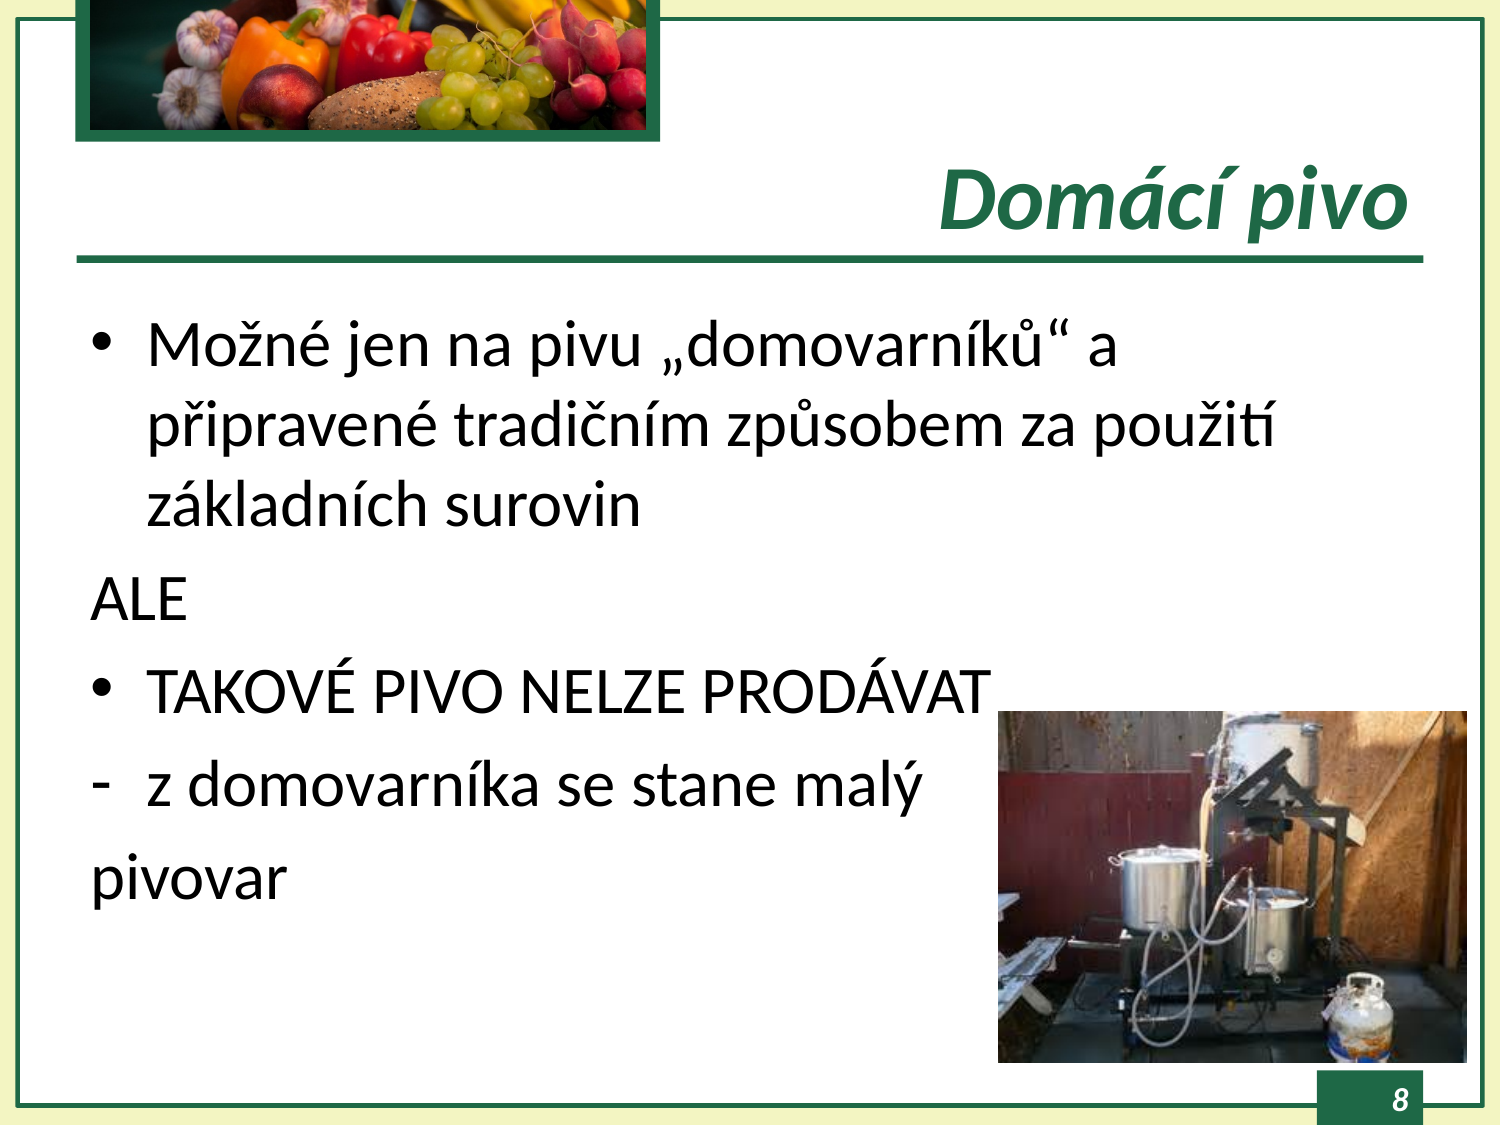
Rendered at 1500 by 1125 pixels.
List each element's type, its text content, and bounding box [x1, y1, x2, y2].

title Domácí pivo [75, 45, 1425, 256]
list Možné jen na pivu „domovarníků“ a připravené tradičním způsobem za použití základních surovin ALE TAKOVÉ PIVO NELZE PRODÁVAT z domovarníka se stane malý pivovar [75, 292, 1425, 1059]
picture [997, 711, 1467, 1064]
picture [90, 0, 646, 45]
